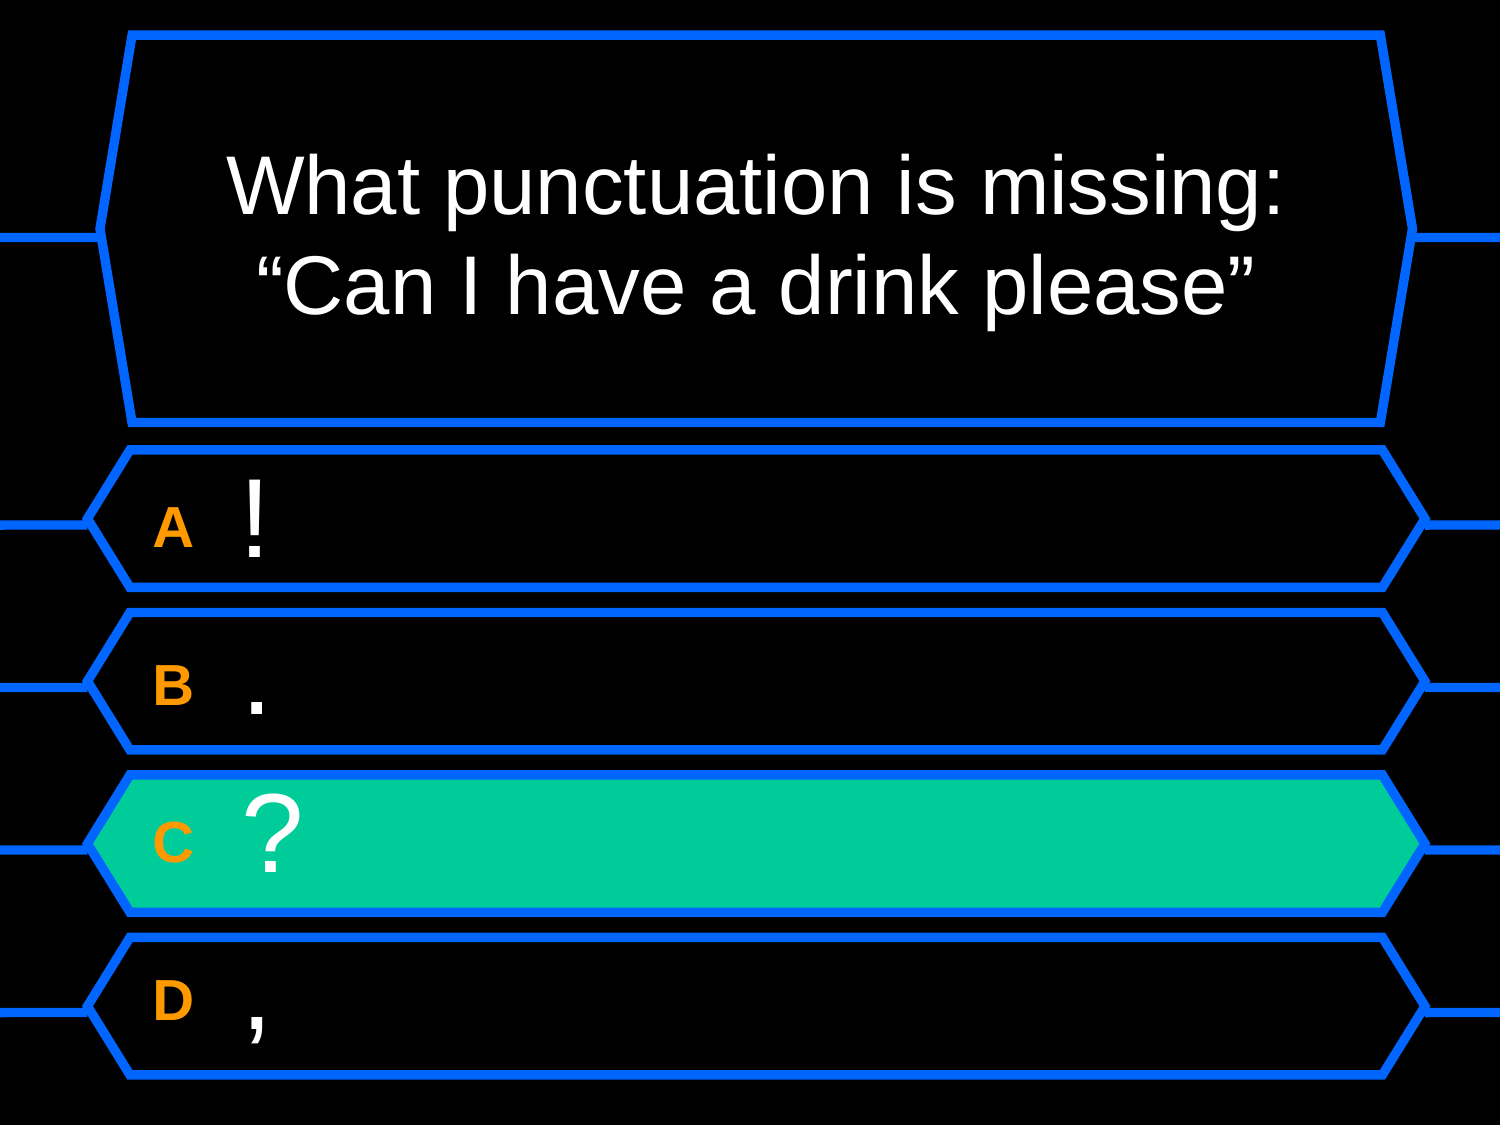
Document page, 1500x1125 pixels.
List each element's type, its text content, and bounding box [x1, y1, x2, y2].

list A ! B . C ? D , [137, 437, 1388, 1088]
text_box [87, 774, 137, 913]
text_box [99, 77, 125, 380]
text_box [1388, 458, 1425, 579]
text_box [1388, 946, 1425, 1066]
text_box [1388, 783, 1425, 904]
text_box [1388, 81, 1413, 377]
text_box [87, 612, 137, 750]
text_box [127, 35, 1385, 62]
title What punctuation is missing: “Can I have a drink please” [125, 62, 1388, 400]
text_box [87, 449, 137, 588]
text_box [128, 400, 1385, 423]
text_box [1388, 621, 1425, 741]
text_box [87, 937, 137, 1075]
